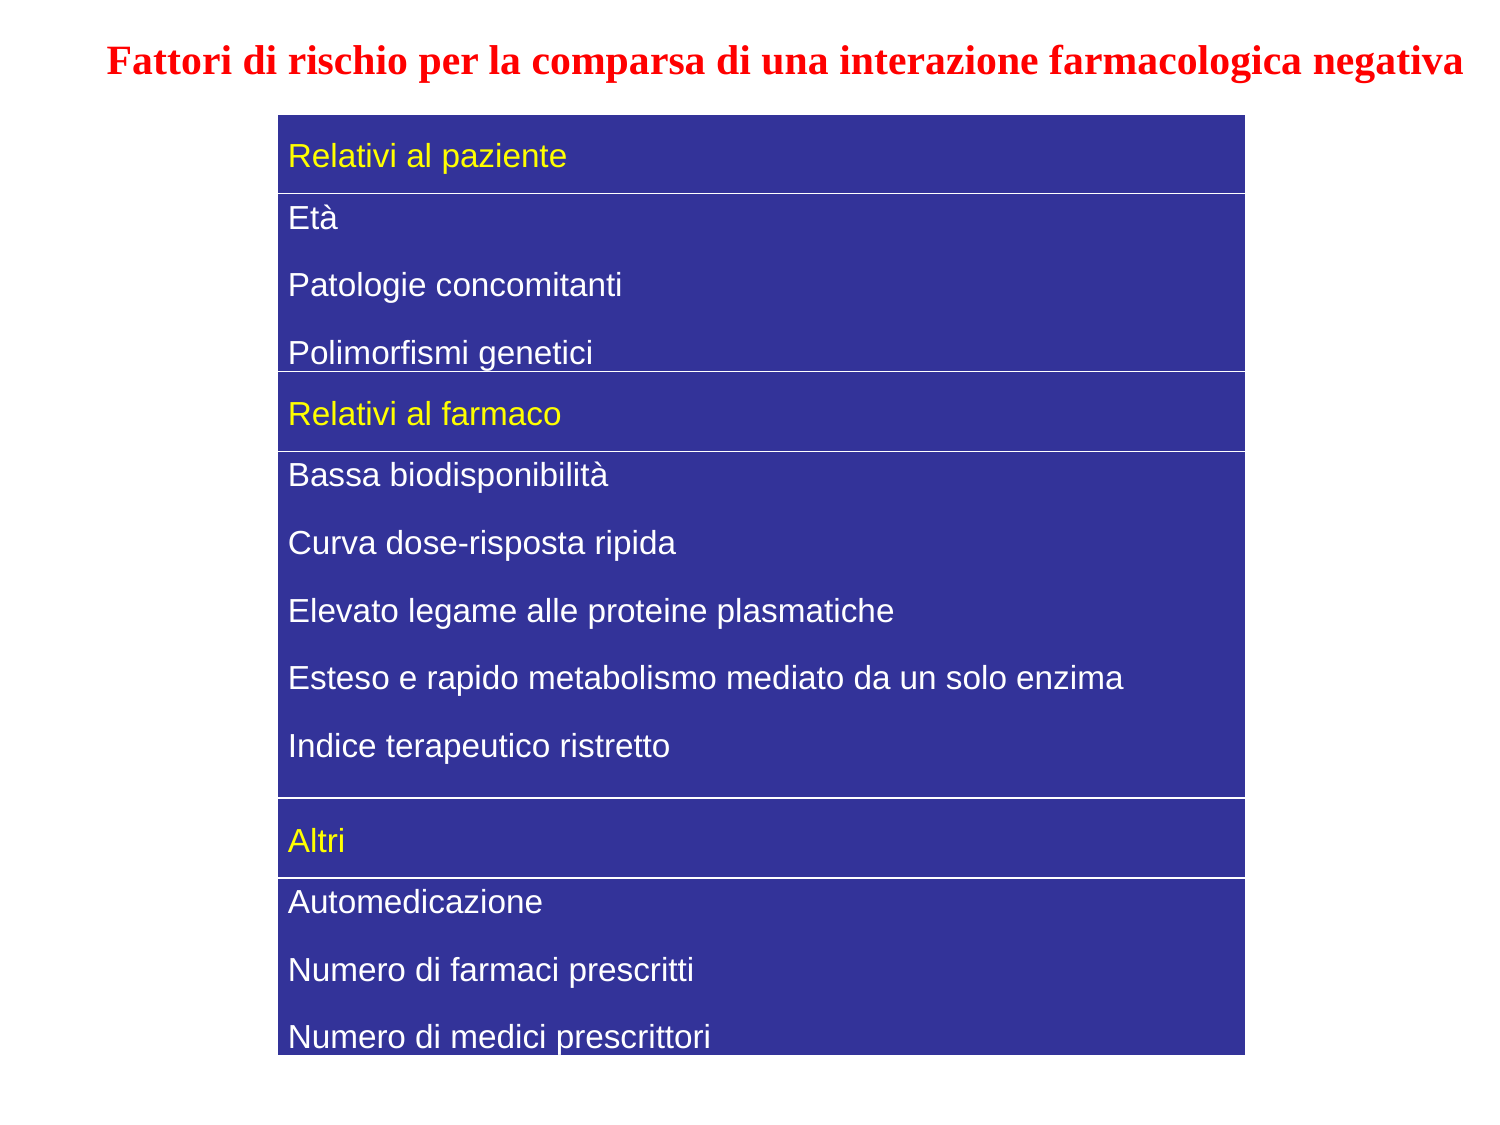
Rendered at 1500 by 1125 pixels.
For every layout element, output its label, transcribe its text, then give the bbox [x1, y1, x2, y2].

table_cell Automedicazione Numero di farmaci prescritti Numero di medici prescrittori [278, 879, 1245, 1055]
text_box Fattori di rischio per la comparsa di una interazione farmacologica negativa [91, 25, 1491, 91]
table_cell Bassa biodisponibilità Curva dose-risposta ripida Elevato legame alle proteine plasmatiche Esteso e rapido metabolismo mediato da un solo enzima Indice terapeutico ristretto [278, 452, 1245, 797]
table_cell Relativi al farmaco [278, 372, 1245, 451]
table_cell Altri [278, 799, 1245, 877]
table_header Relativi al paziente [278, 115, 1245, 193]
table_cell Età Patologie concomitanti Polimorfismi genetici [278, 194, 1245, 371]
